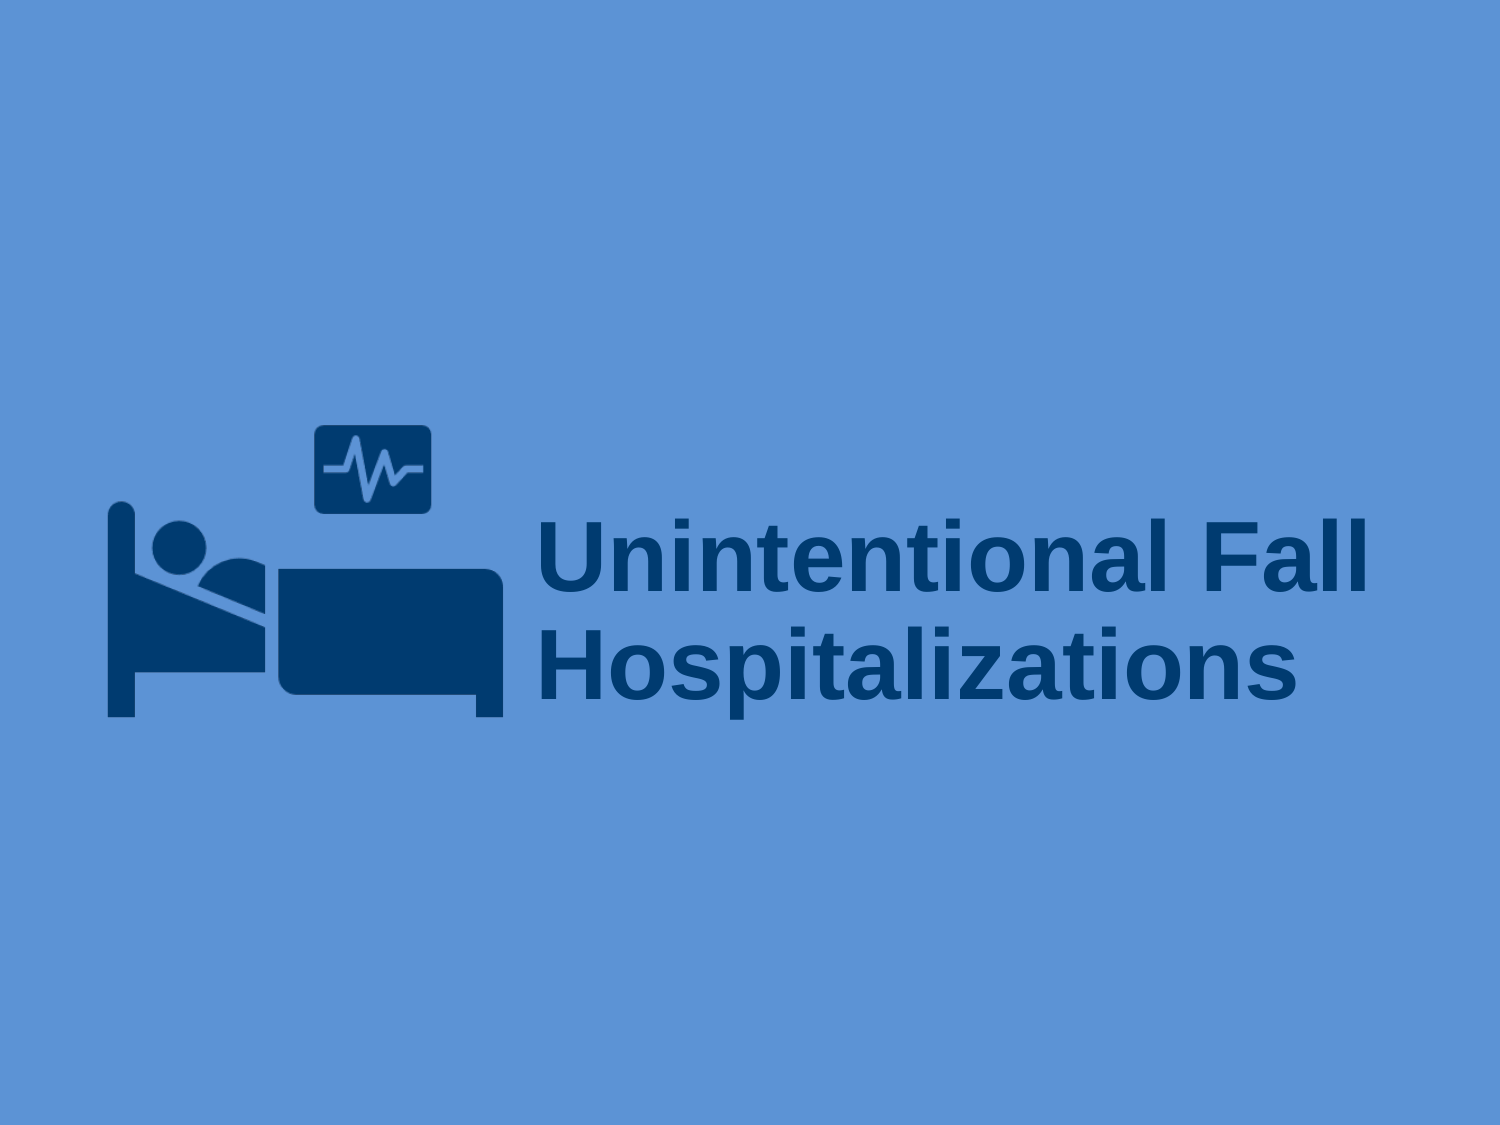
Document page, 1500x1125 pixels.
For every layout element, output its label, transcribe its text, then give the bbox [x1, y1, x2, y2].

picture [89, 358, 521, 789]
text_box Unintentional Fall Hospitalizations [521, 497, 1475, 588]
